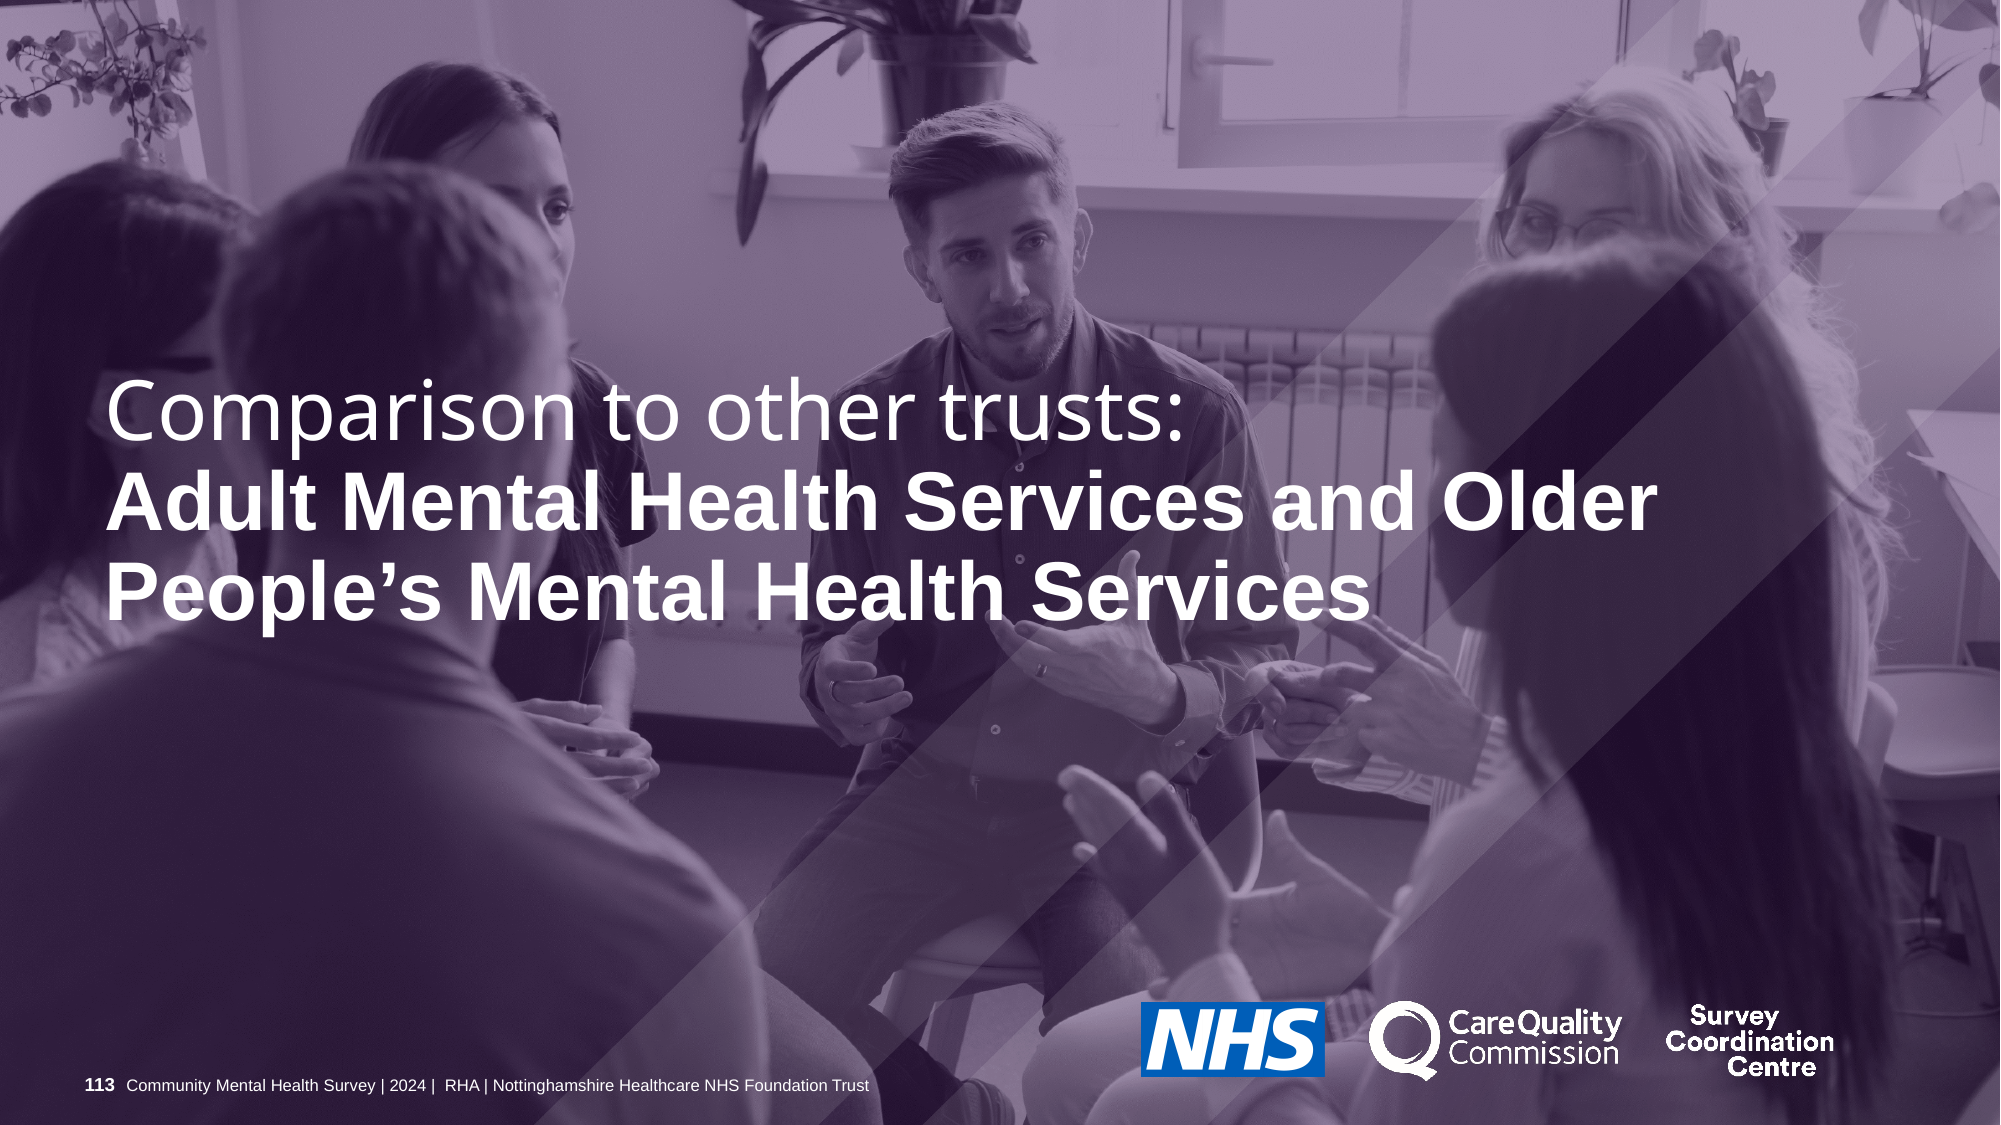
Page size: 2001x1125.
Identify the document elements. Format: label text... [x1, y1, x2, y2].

text_box 113 [84, 1065, 122, 1125]
picture [1357, 989, 1629, 1091]
picture [1663, 1001, 1836, 1079]
picture [1141, 1002, 1325, 1077]
text_box Comparison to other trusts: Adult Mental Health Services and Older People’s Mental Health Services [104, 368, 1749, 639]
